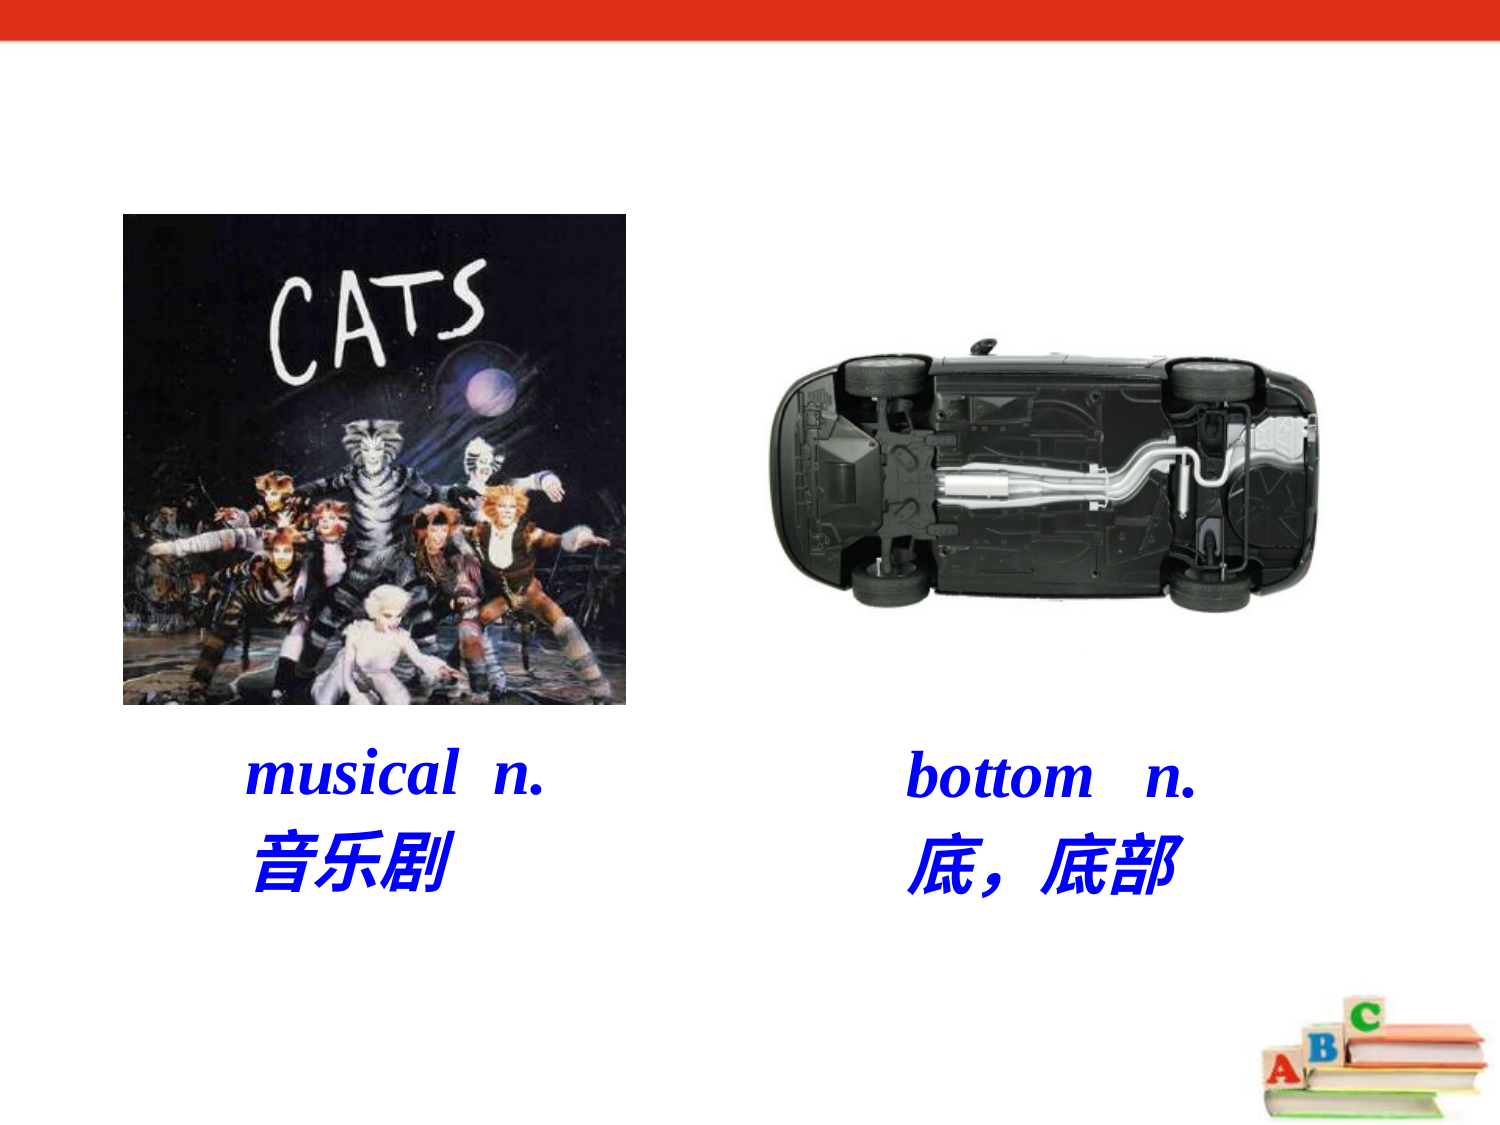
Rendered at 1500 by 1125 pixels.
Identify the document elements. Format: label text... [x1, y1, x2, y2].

text_box bottom n. 底，底部 [891, 711, 1215, 911]
picture [0, 0, 1500, 1125]
text_box musical n. 音乐剧 [230, 713, 579, 908]
